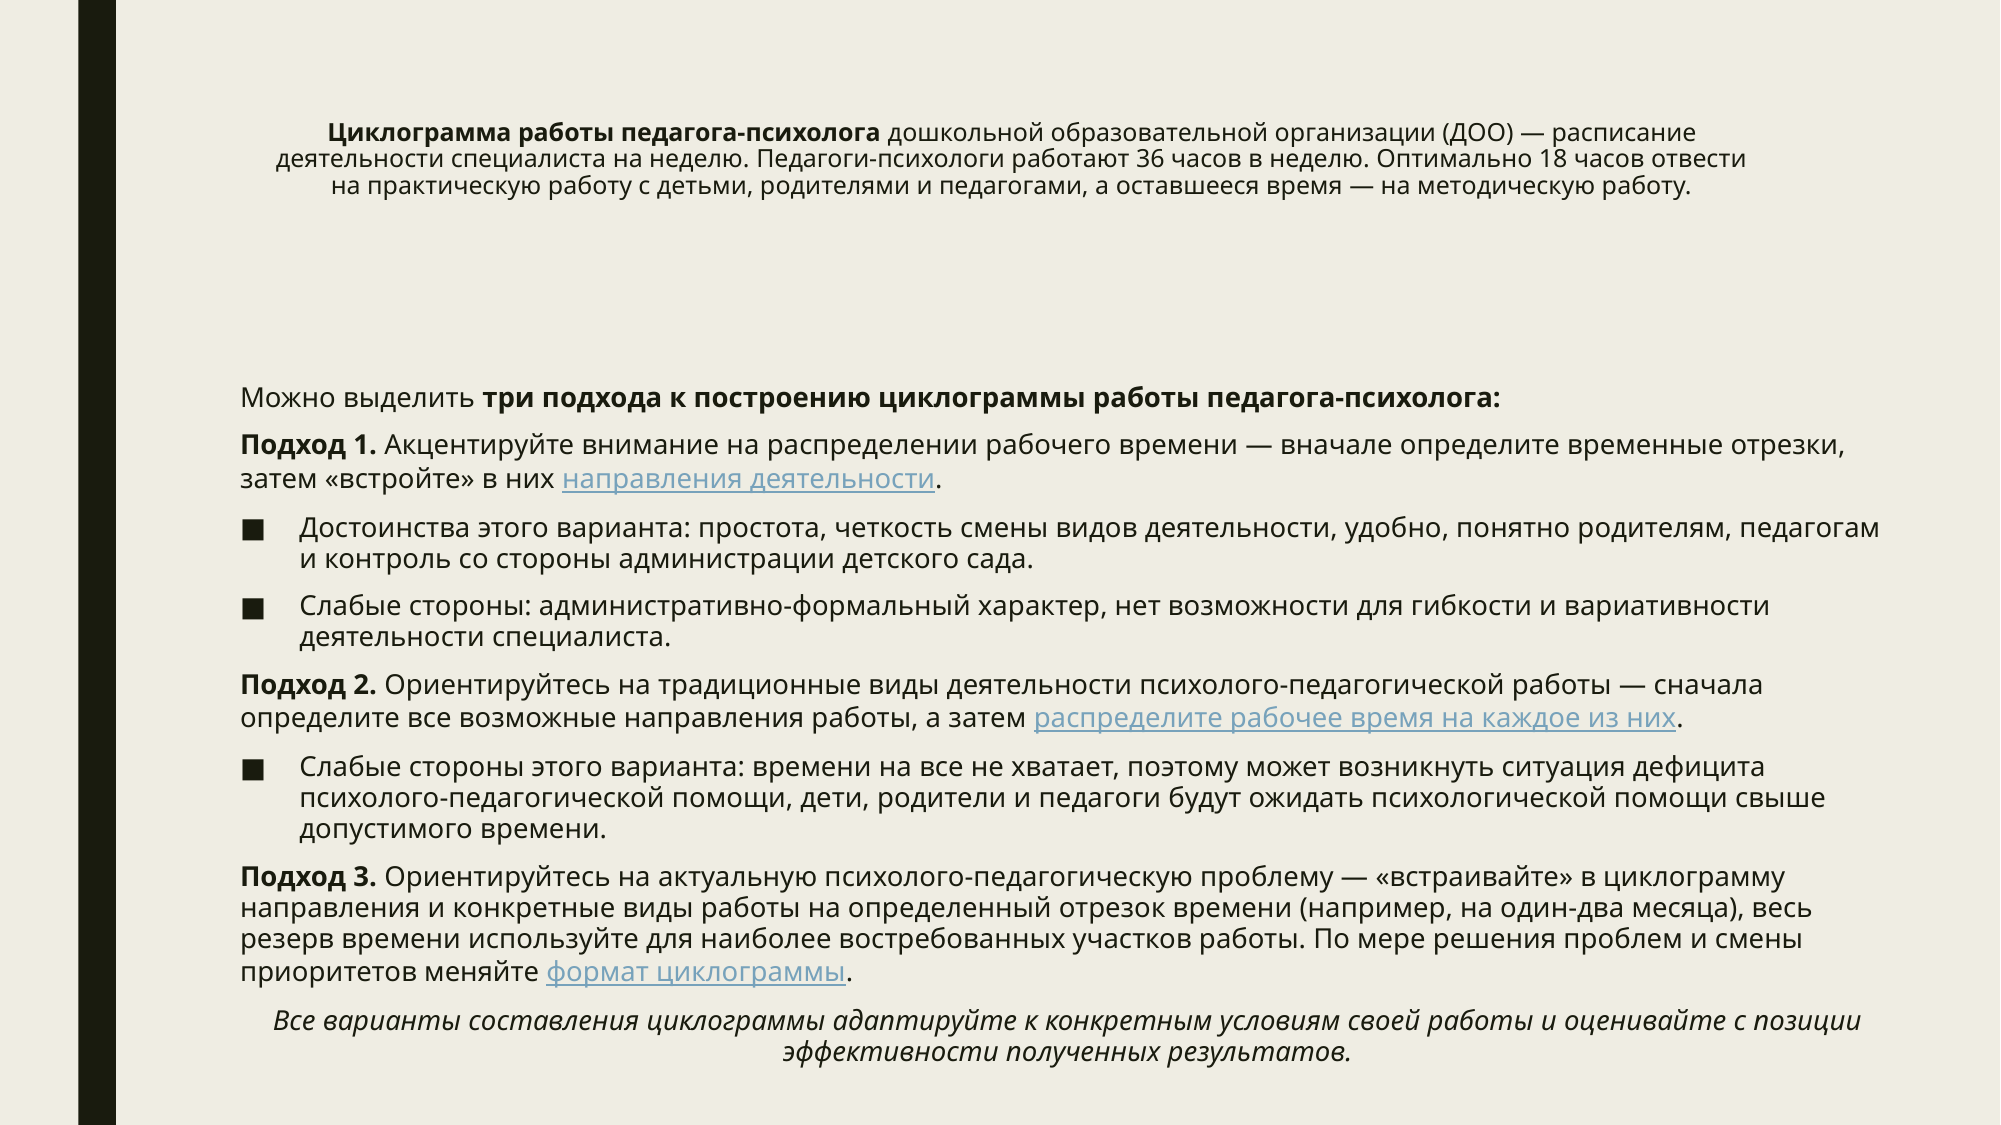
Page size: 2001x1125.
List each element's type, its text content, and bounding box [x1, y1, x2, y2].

list Можно выделить три подхода к построению циклограммы работы педагога-психолога: Подход 1. Акцентируйте внимание на распределении рабочего времени — вначале определите временные отрезки, затем «встройте» в них направления деятельности. Достоинства этого варианта: простота, четкость смены видов деятельности, удобно, понятно родителям, педагогам и контроль со стороны администрации детского сада. Слабые стороны: административно-формальный характер, нет возможности для гибкости и вариативности деятельности специалиста. Подход 2. Ориентируйтесь на традиционные виды деятельности психолого-педагогической работы — сначала определите все возможные направления работы, а затем распределите рабочее время на каждое из них. Слабые стороны этого варианта: времени на все не хватает, поэтому может возникнуть ситуация дефицита психолого-педагогической помощи, дети, родители и педагоги будут ожидать психологической помощи свыше допустимого времени. Подход 3. Ориентируйтесь на актуальную психолого-педагогическую проблему — «встраивайте» в циклограмму направления и конкретные виды работы на определенный отрезок времени (например, на один-два месяца), весь резерв времени используйте для наиболее востребованных участков работы. По мере решения проблем и смены приоритетов меняйте формат циклограммы. Все варианты составления циклограммы адаптируйте к конкретным условиям своей работы и оценивайте с позиции эффективности полученных результатов. [225, 375, 1911, 1079]
title Циклограмма работы педагога-психолога дошкольной образовательной организации (ДОО) — расписание деятельности специалиста на неделю. Педагоги-психологи работают 36 часов в неделю. Оптимально 18 часов отвести на практическую работу с детьми, родителями и педагогами, а оставшееся время — на методическую работу. [225, 112, 1800, 357]
